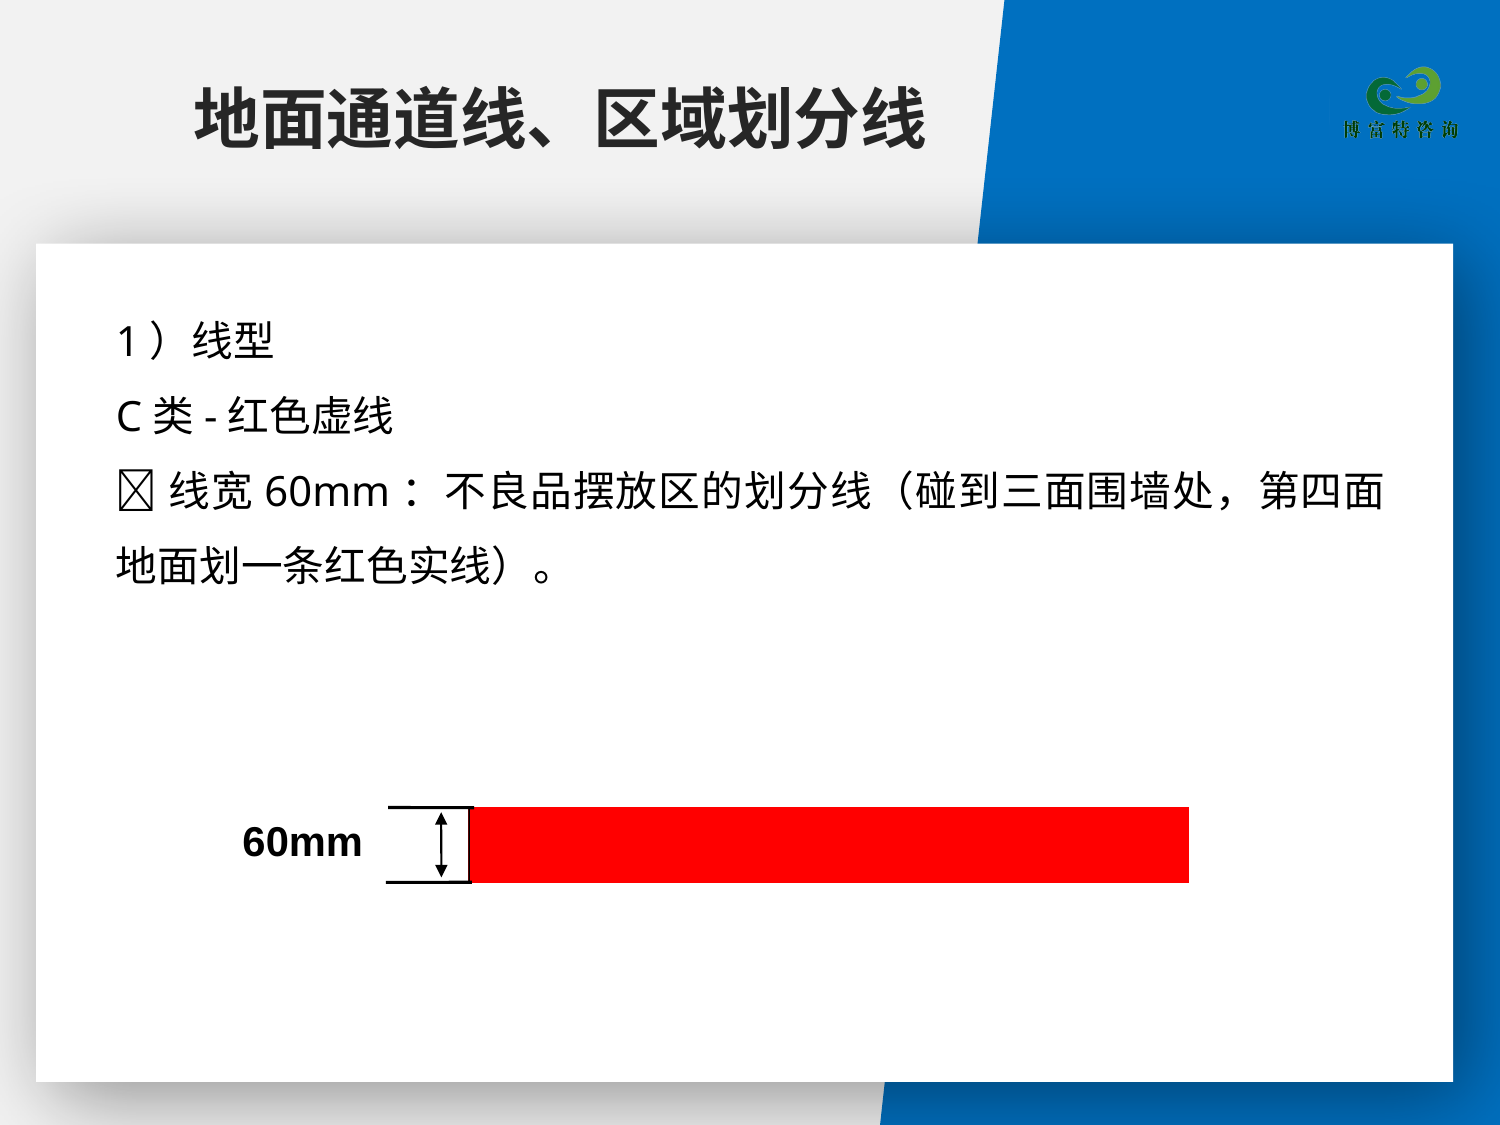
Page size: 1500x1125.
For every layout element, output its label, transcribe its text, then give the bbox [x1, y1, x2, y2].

text_box 地面通道线、区域划分线 [111, 69, 1010, 165]
text_box [34, 241, 1455, 1084]
text_box 1）线型 C类-红色虚线 线宽60mm：不良品摆放区的划分线（碰到三面围墙处，第四面地面划一条红色实线）。 [101, 281, 1401, 597]
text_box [144, 721, 1356, 947]
text_box [980, 1, 1500, 234]
picture [1328, 66, 1477, 141]
